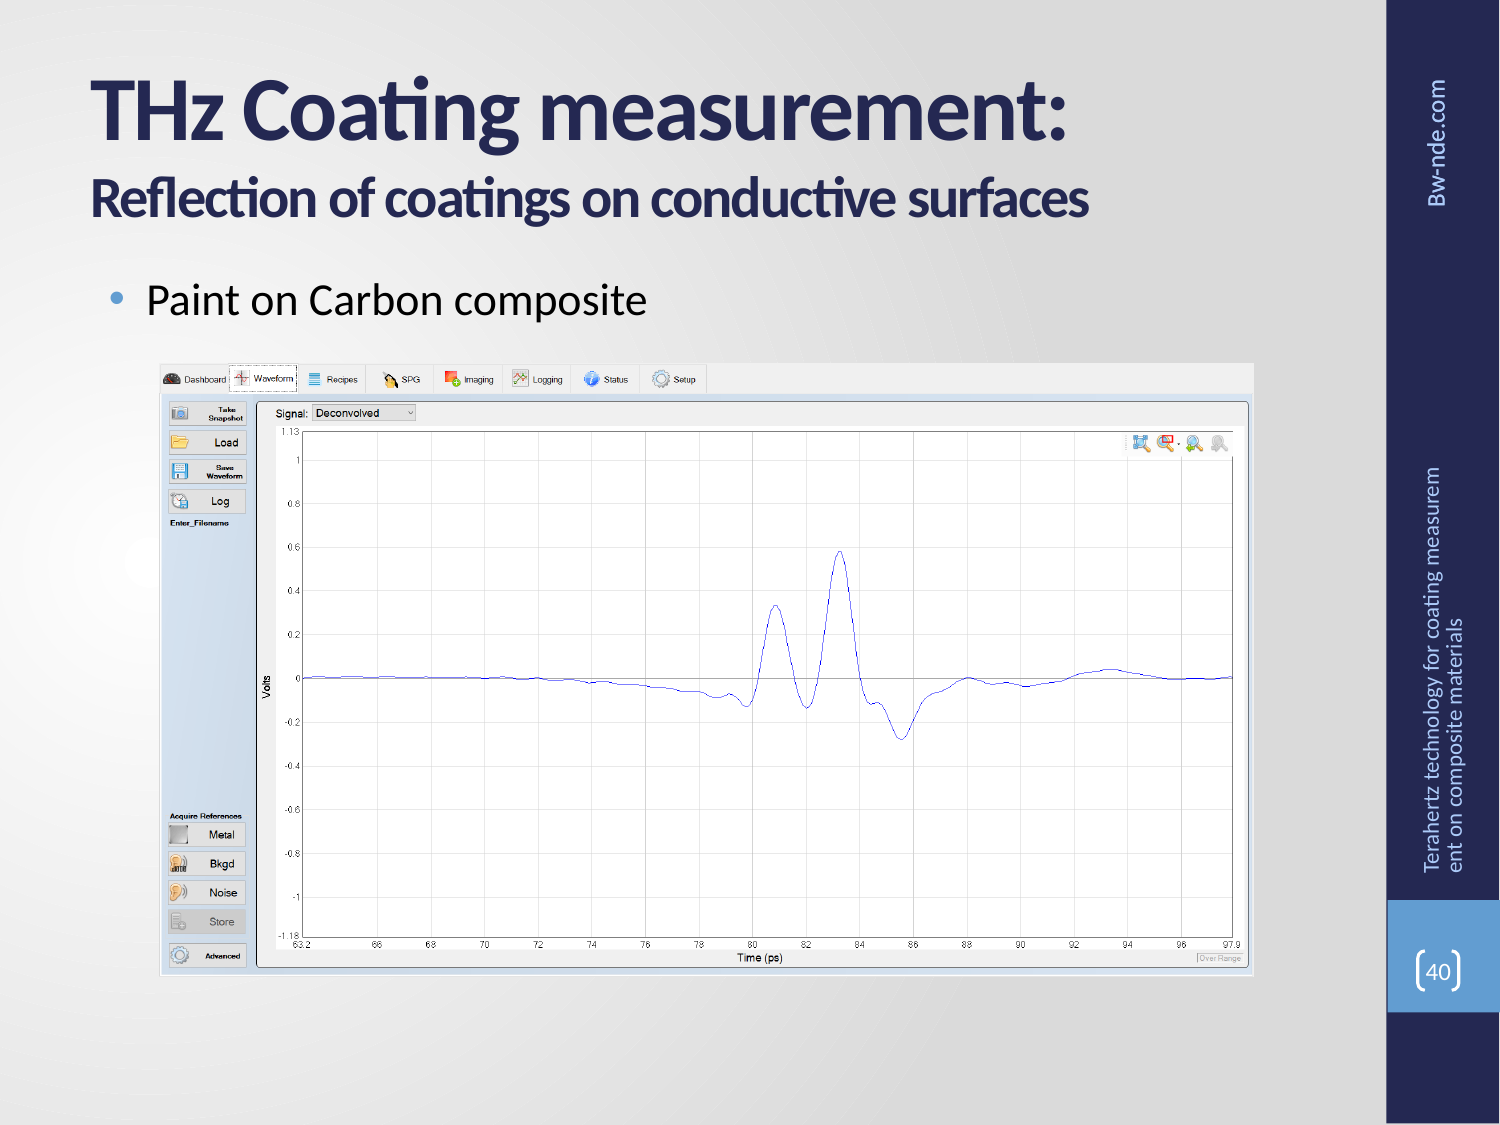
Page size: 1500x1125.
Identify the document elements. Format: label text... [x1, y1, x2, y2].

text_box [158, 362, 1254, 977]
list Paint on Carbon composite [75, 262, 1325, 1050]
footer Terahertz technology for coating measurement on composite materials [1408, 444, 1469, 889]
slide_number 40 [1416, 949, 1461, 992]
title THz Coating measurement: Reflection of coatings on conductive surfaces [75, 45, 1325, 233]
